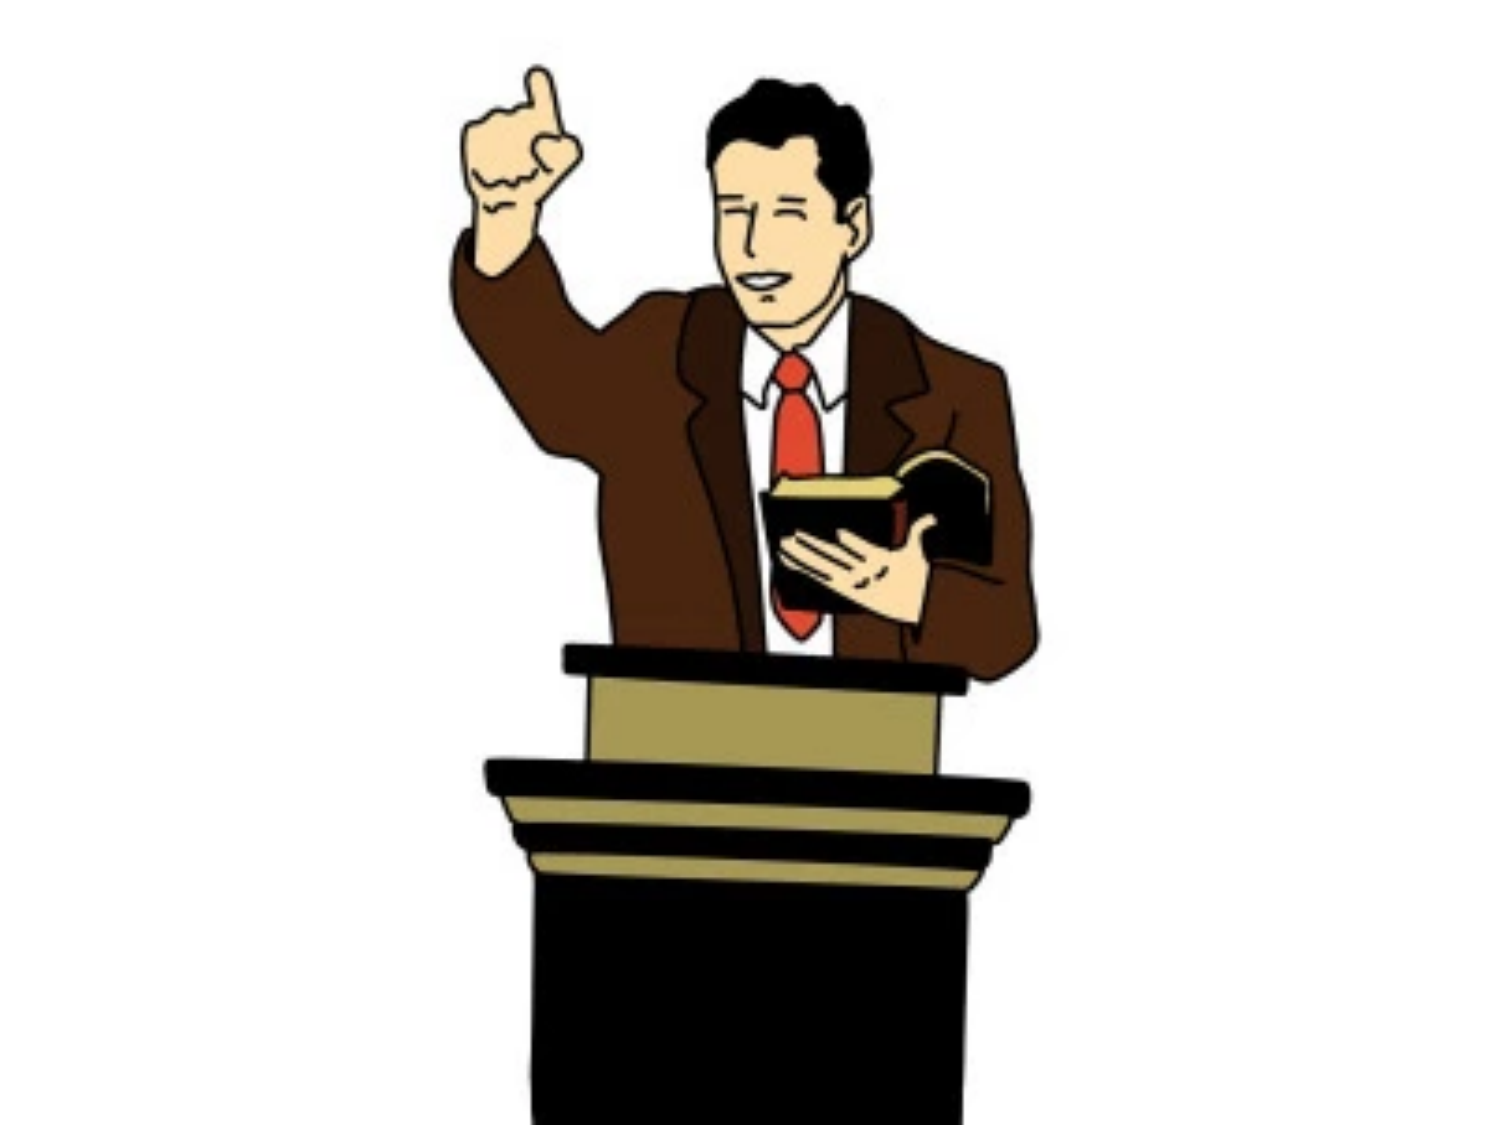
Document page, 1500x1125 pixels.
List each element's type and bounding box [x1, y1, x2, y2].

picture [324, 10, 1184, 1125]
